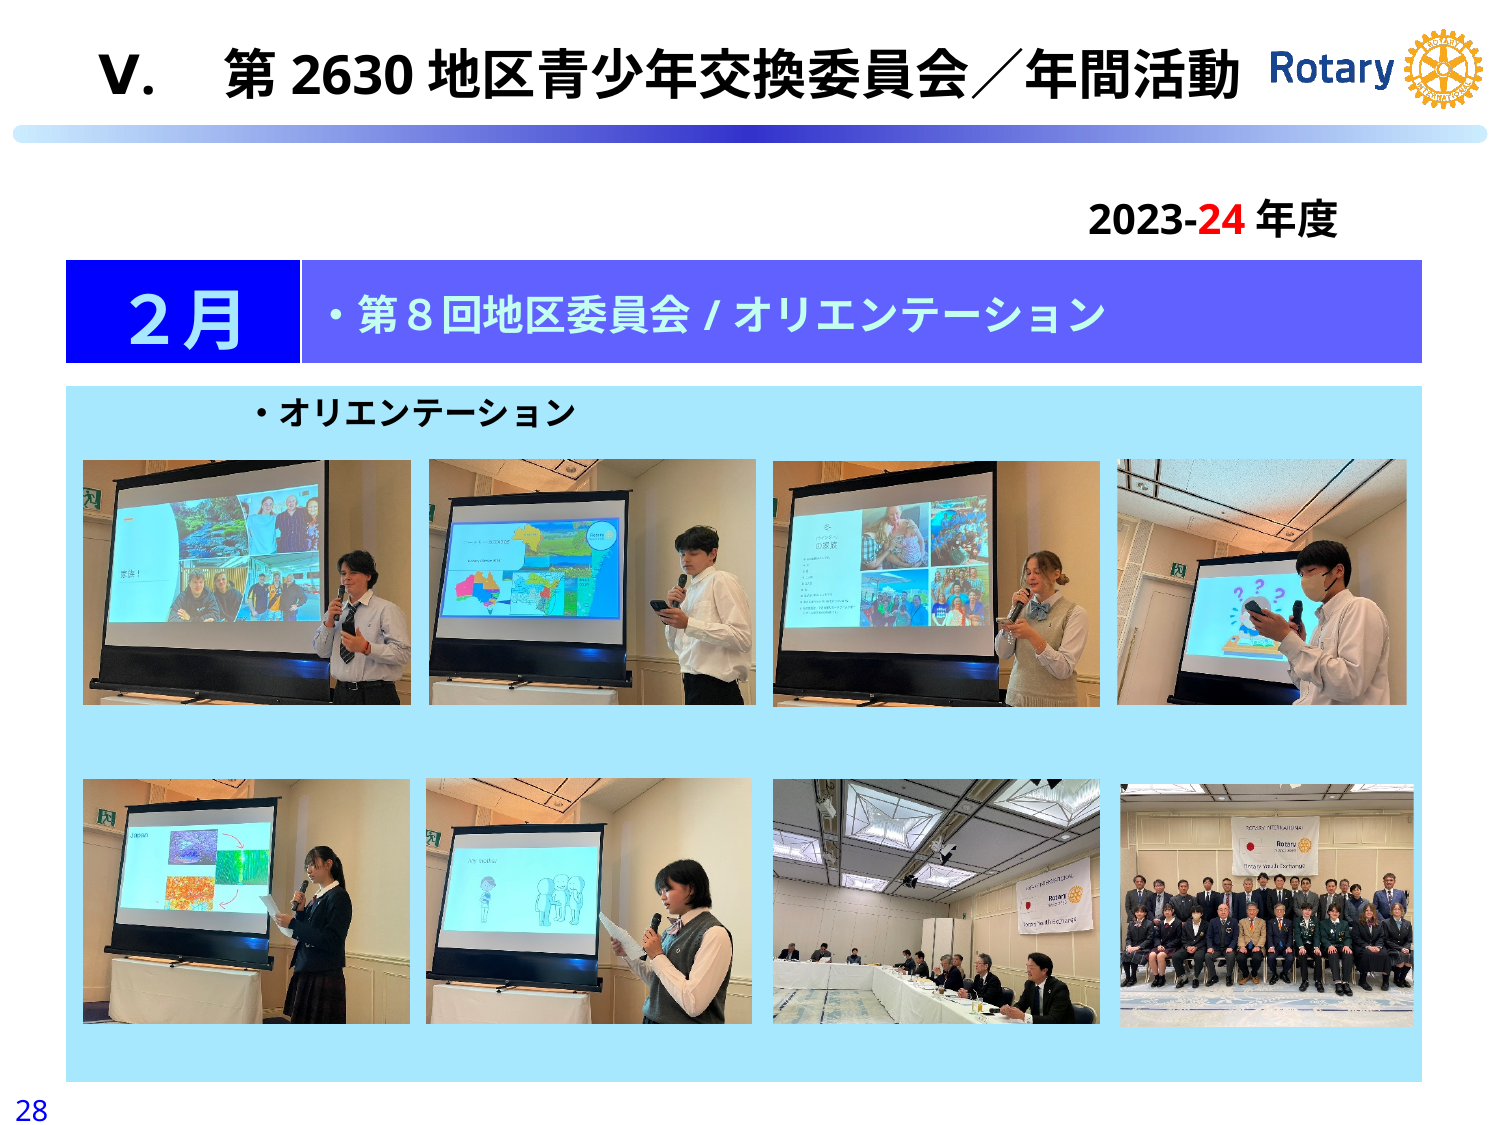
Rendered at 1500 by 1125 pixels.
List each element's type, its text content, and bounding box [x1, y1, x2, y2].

picture [1117, 459, 1407, 705]
text_box ・オリエンテーション [230, 384, 724, 440]
picture [1271, 29, 1483, 109]
picture [773, 779, 1100, 1024]
picture [83, 779, 410, 1024]
text_box 2023-24年度 [83, 172, 1432, 253]
picture [1120, 784, 1414, 1027]
picture [426, 778, 752, 1024]
picture [83, 460, 411, 705]
table_header ２月 [66, 260, 300, 363]
slide_number 27 [0, 1084, 313, 1123]
picture [773, 461, 1100, 707]
text_box Ⅴ. 第2630地区青少年交換委員会／年間活動 [83, 32, 1289, 113]
table_header ・第８回地区委員会/オリエンテーション [302, 260, 1422, 363]
picture [429, 459, 756, 705]
table_header [66, 386, 1422, 1082]
